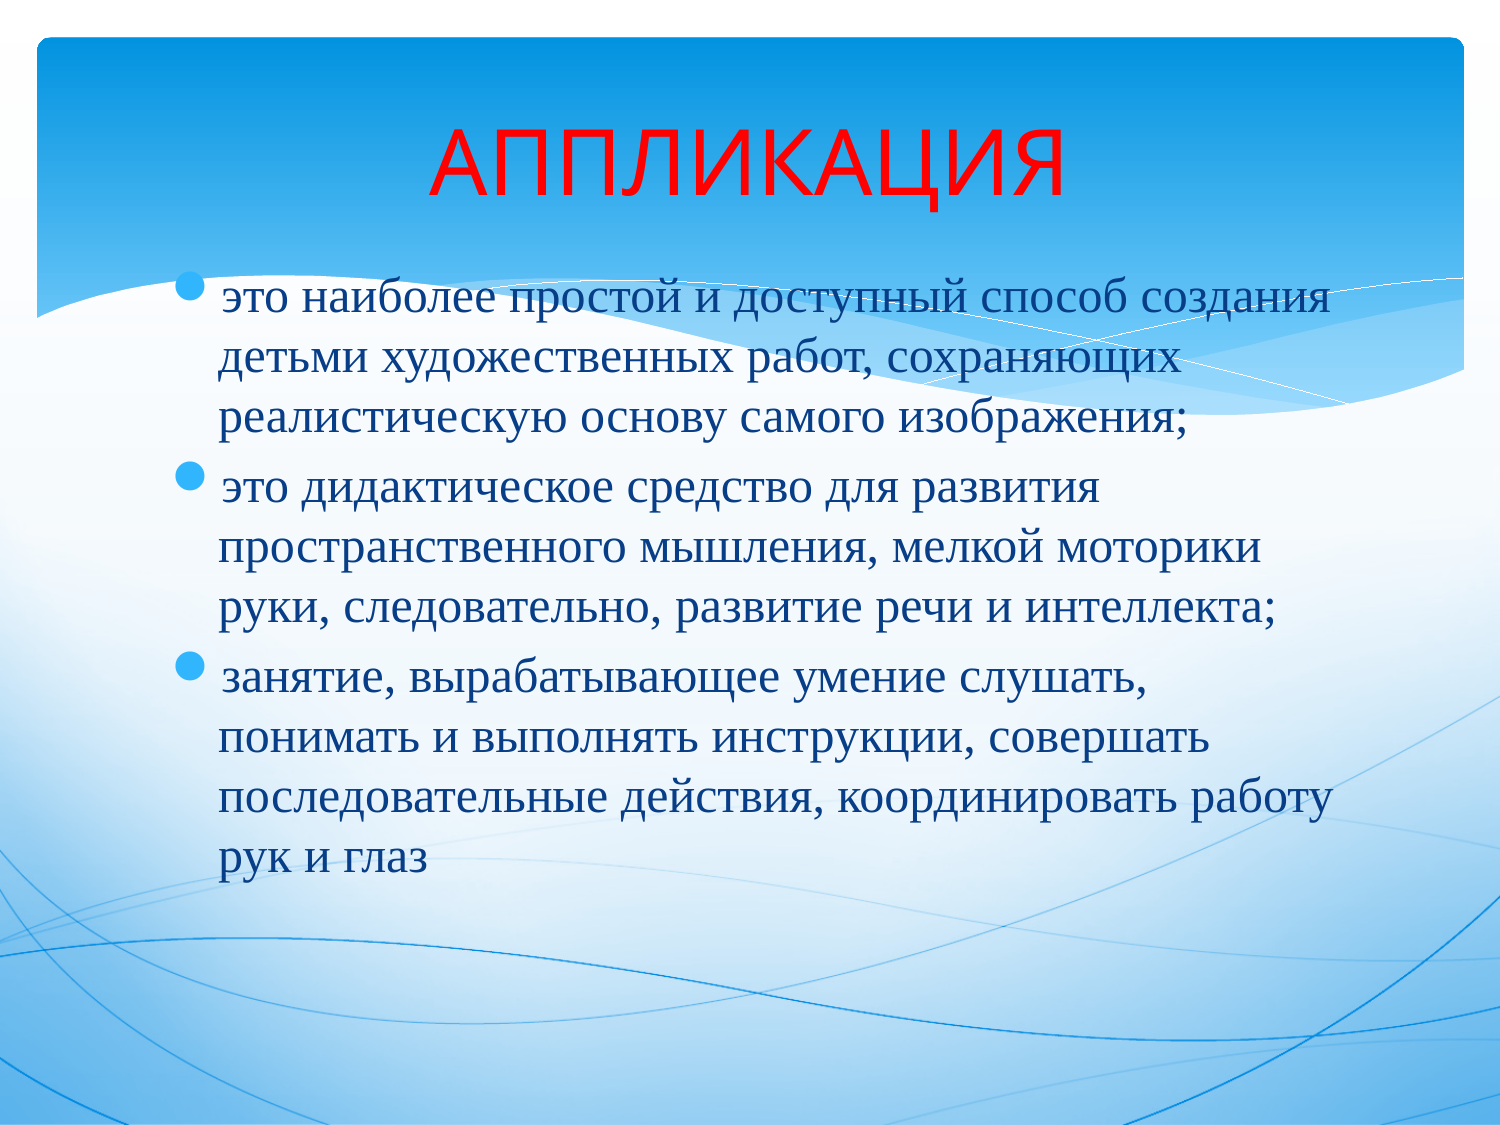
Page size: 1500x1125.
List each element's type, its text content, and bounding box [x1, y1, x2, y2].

title АППЛИКАЦИЯ [75, 55, 1425, 261]
list это наиболее простой и доступный способ создания детьми художественных работ, сохраняющих реалистическую основу самого изображения; это дидактическое средство для развития пространственного мышления, мелкой моторики руки, следовательно, развитие речи и интеллекта; занятие, вырабатывающее умение слушать, понимать и выполнять инструкции, совершать последовательные действия, координировать работу рук и глаз [143, 261, 1359, 1005]
